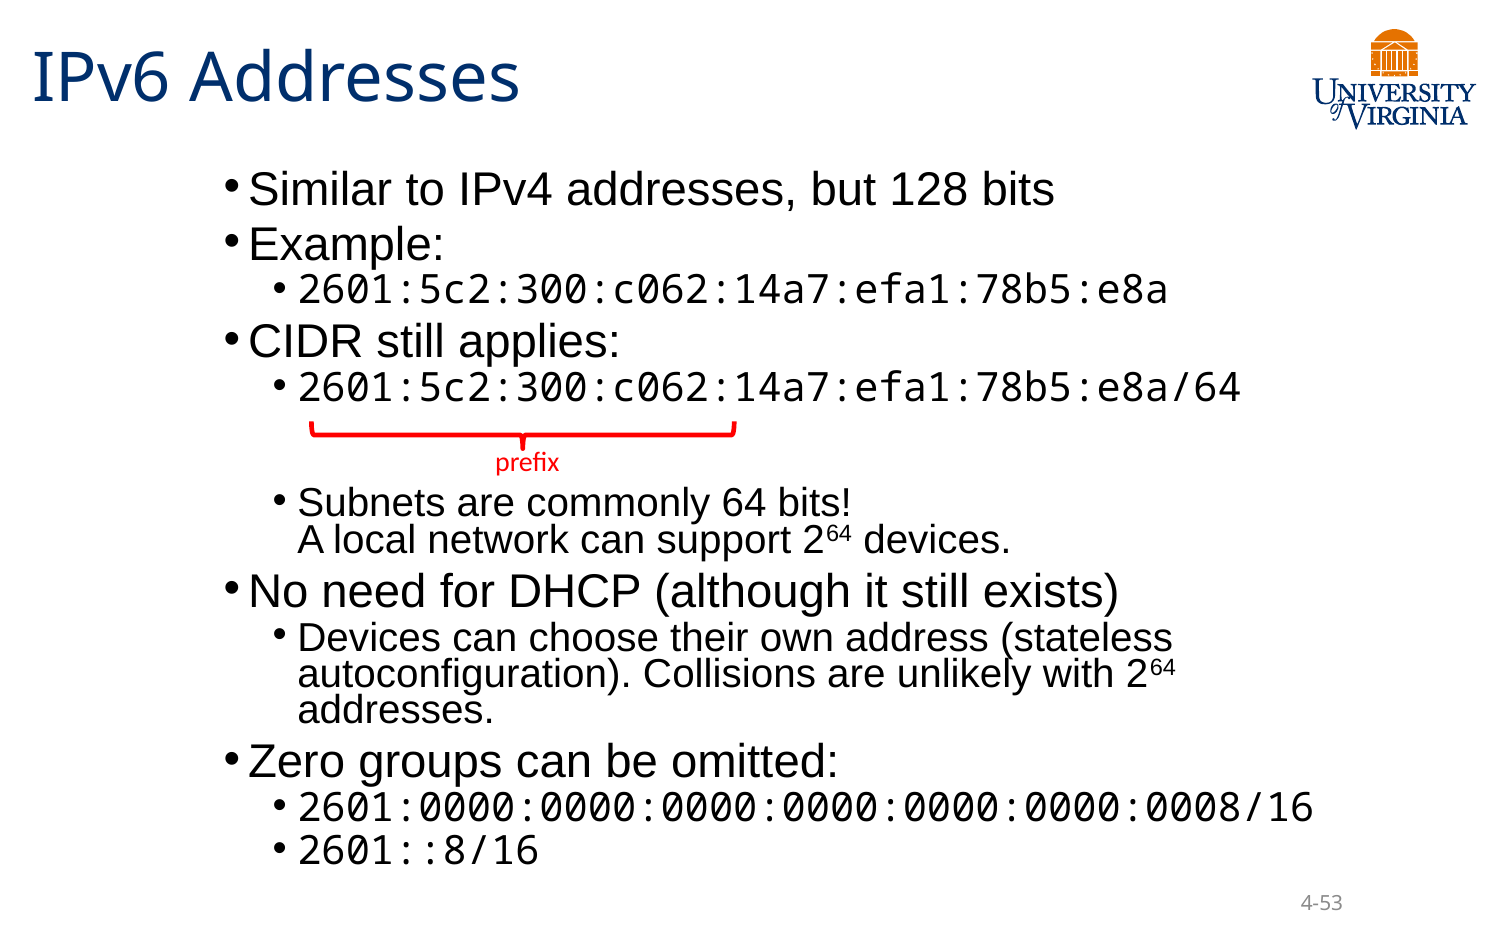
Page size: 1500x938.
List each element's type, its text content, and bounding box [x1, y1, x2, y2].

title IPv6 Addresses [17, 14, 1297, 145]
slide_number 4-53 [1281, 885, 1358, 923]
list Similar to IPv4 addresses, but 128 bits Example: 2601:5c2:300:c062:14a7:efa1:78b5:e8a CIDR still applies: 2601:5c2:300:c062:14a7:efa1:78b5:e8a/64 Subnets are commonly 64 bits! A local network can support 264 devices. No need for DHCP (although it still exists) Devices can choose their own address (stateless autoconfiguration). Collisions are unlikely with 264 addresses. Zero groups can be omitted: 2601:0000:0000:0000:0000:0000:0000:0008/16 2601::8/16 [208, 163, 1375, 881]
text_box prefix [480, 436, 575, 485]
text_box [311, 421, 735, 436]
